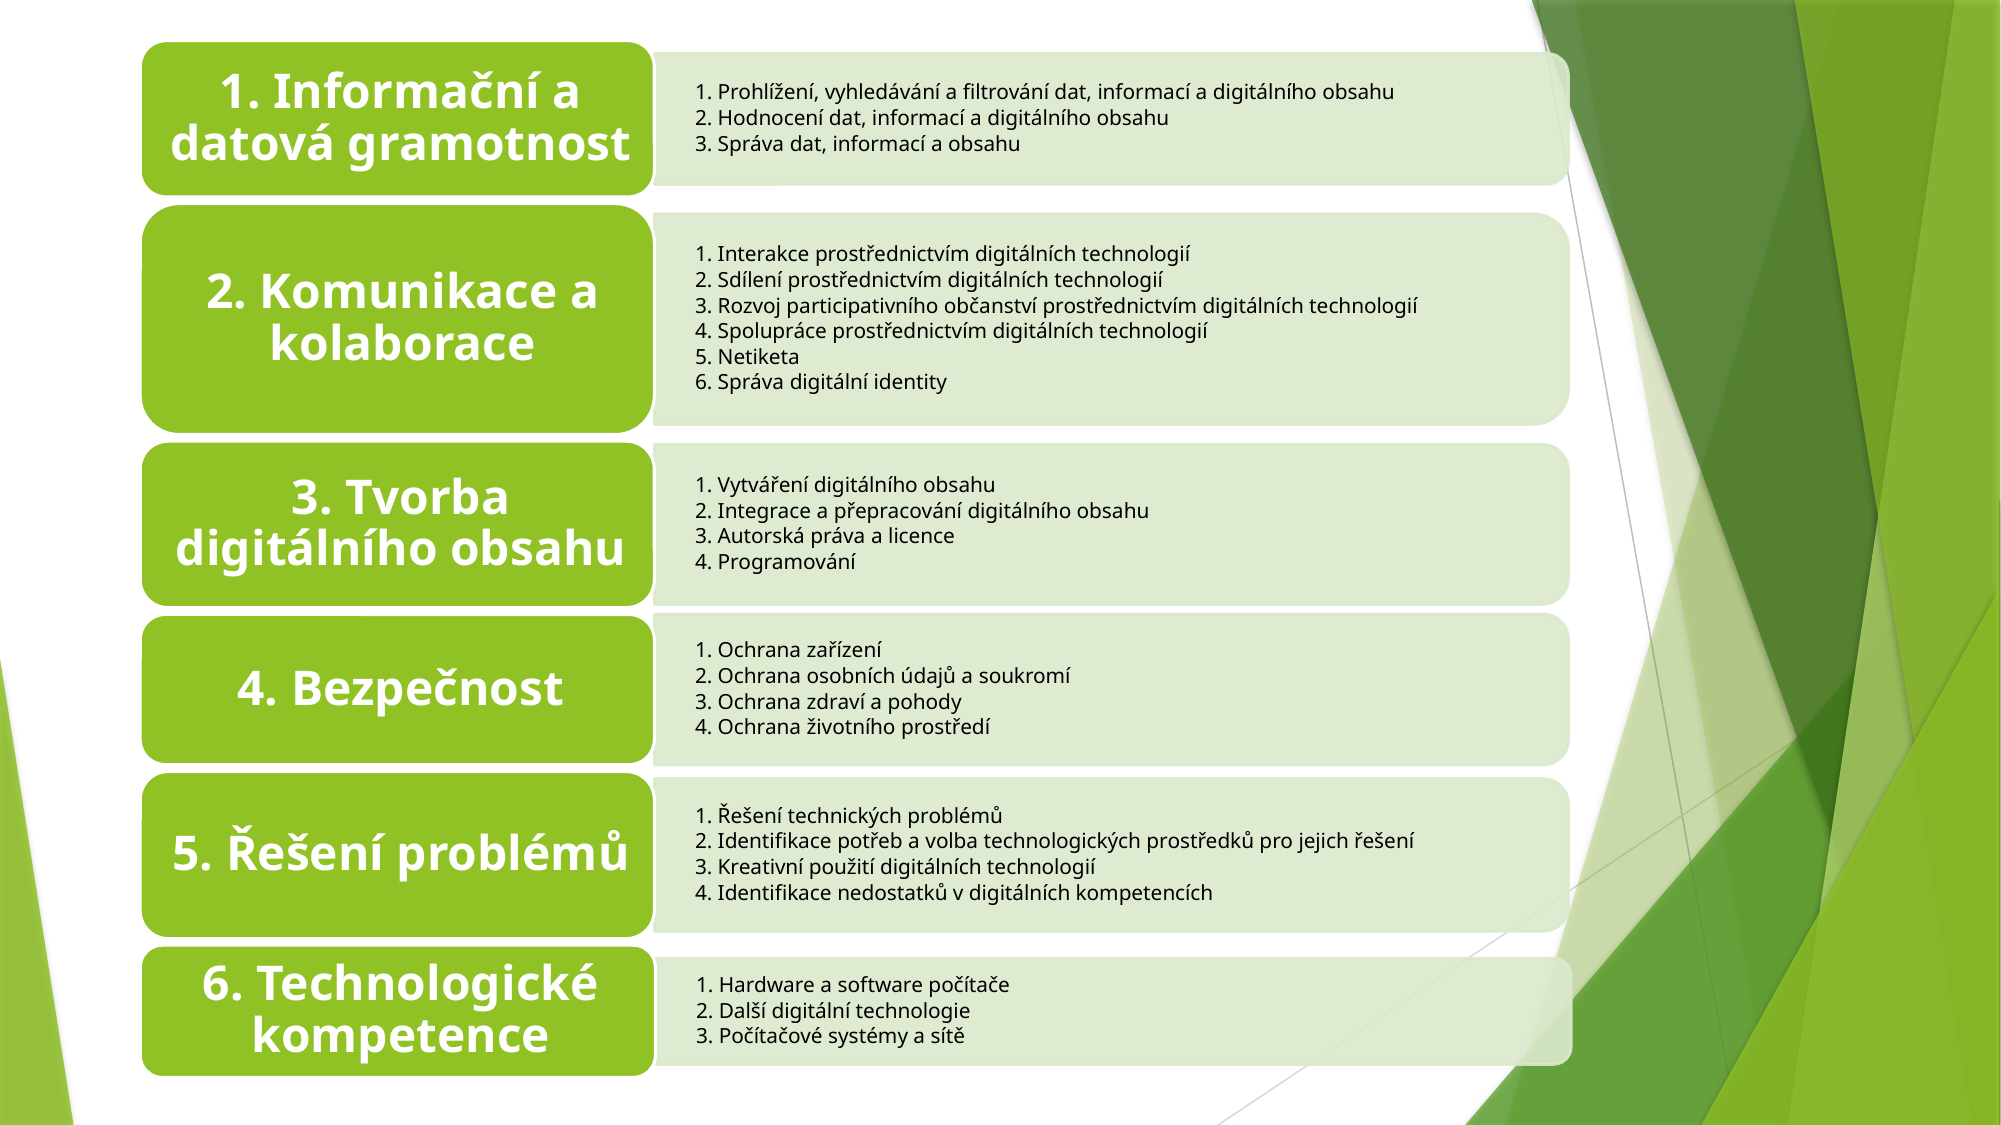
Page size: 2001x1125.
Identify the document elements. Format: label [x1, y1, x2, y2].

text_box [139, 39, 1572, 1079]
